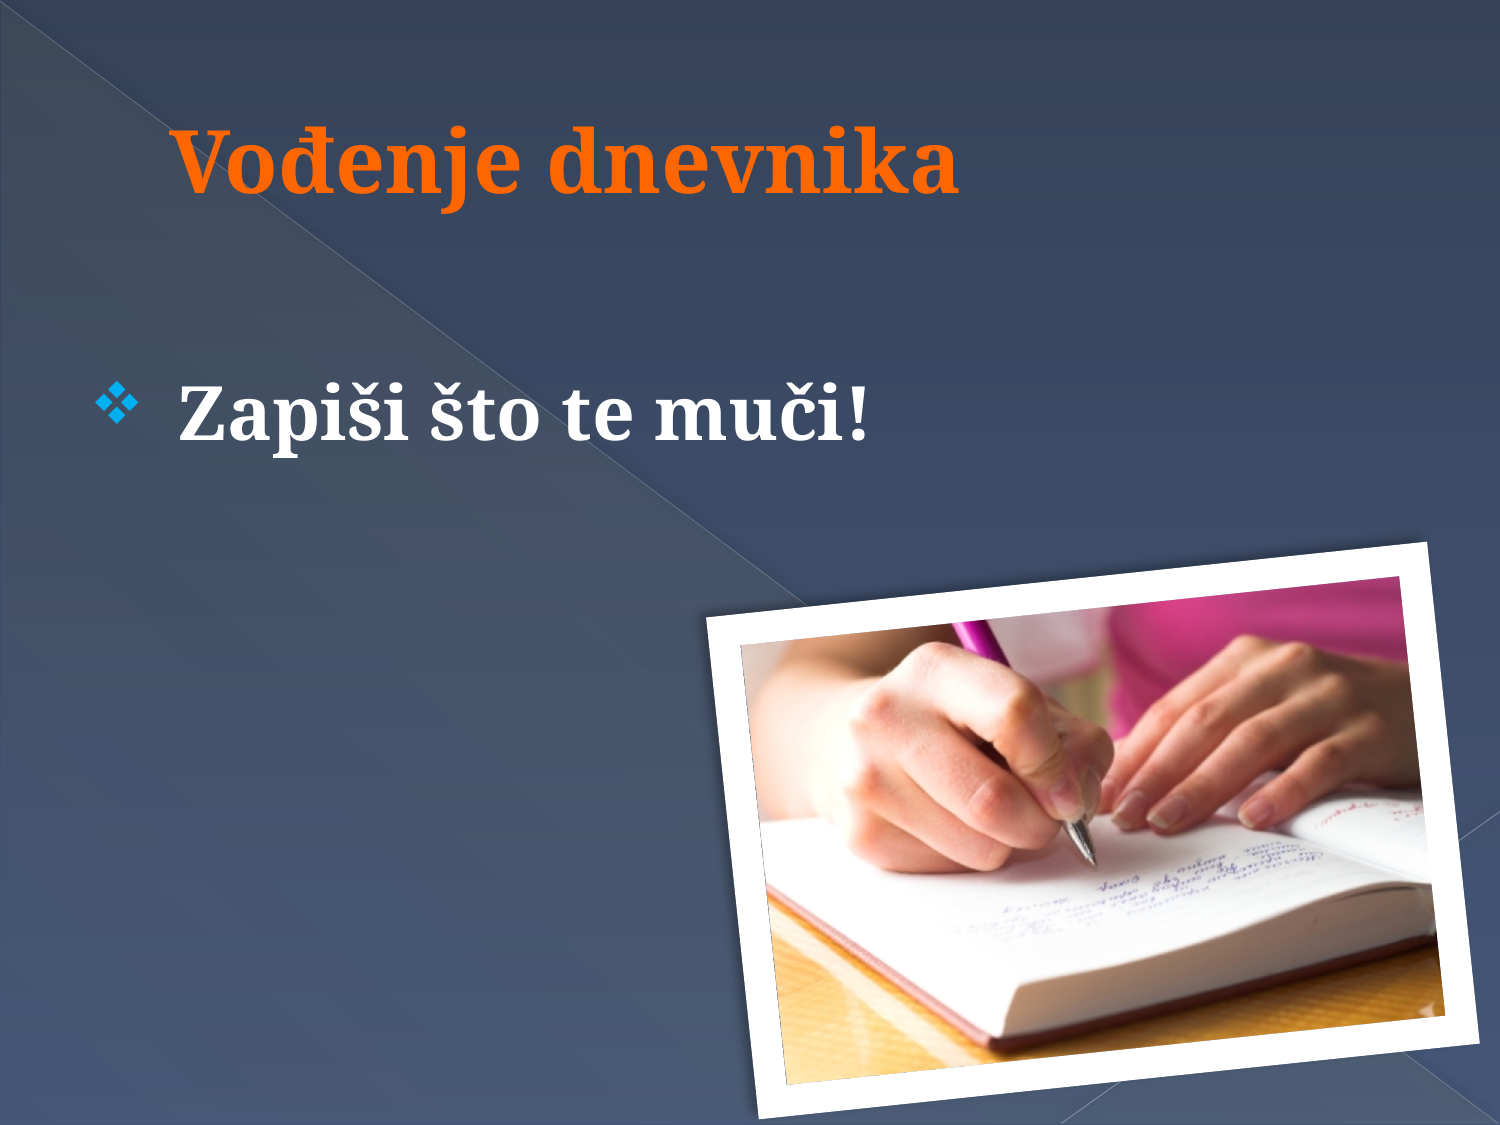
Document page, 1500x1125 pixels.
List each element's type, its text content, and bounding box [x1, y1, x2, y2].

title Vođenje dnevnika [75, 43, 1425, 262]
list Zapiši što te muči! [74, 262, 1426, 1125]
picture [742, 577, 1445, 1084]
